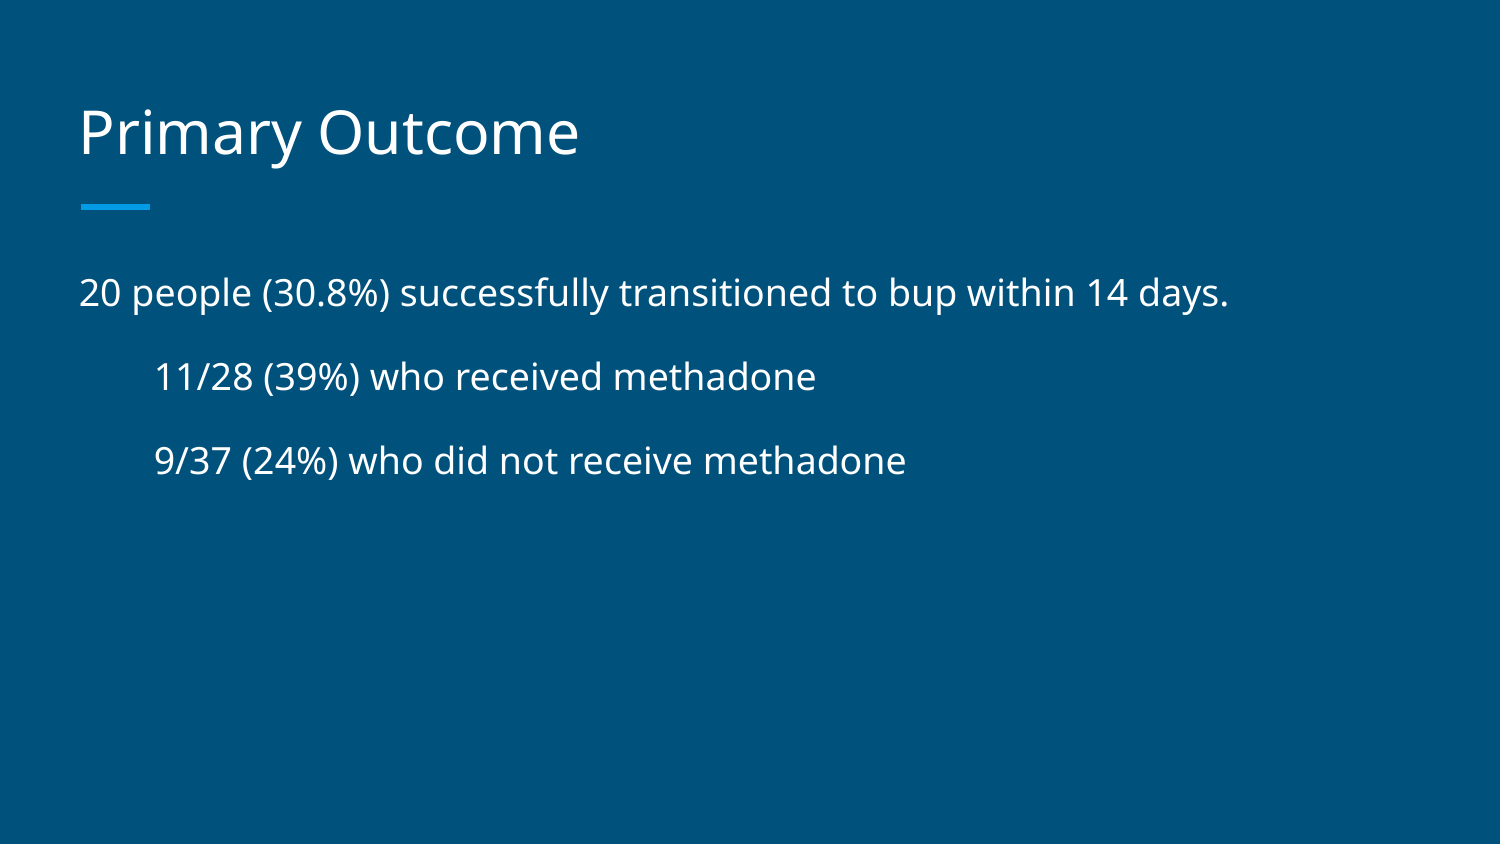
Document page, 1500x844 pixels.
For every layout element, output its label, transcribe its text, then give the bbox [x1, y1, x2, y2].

title Primary Outcome [63, 75, 1437, 188]
list 20 people (30.8%) successfully transitioned to bup within 14 days. 11/28 (39%) who received methadone 9/37 (24%) who did not receive methadone [63, 244, 1437, 750]
